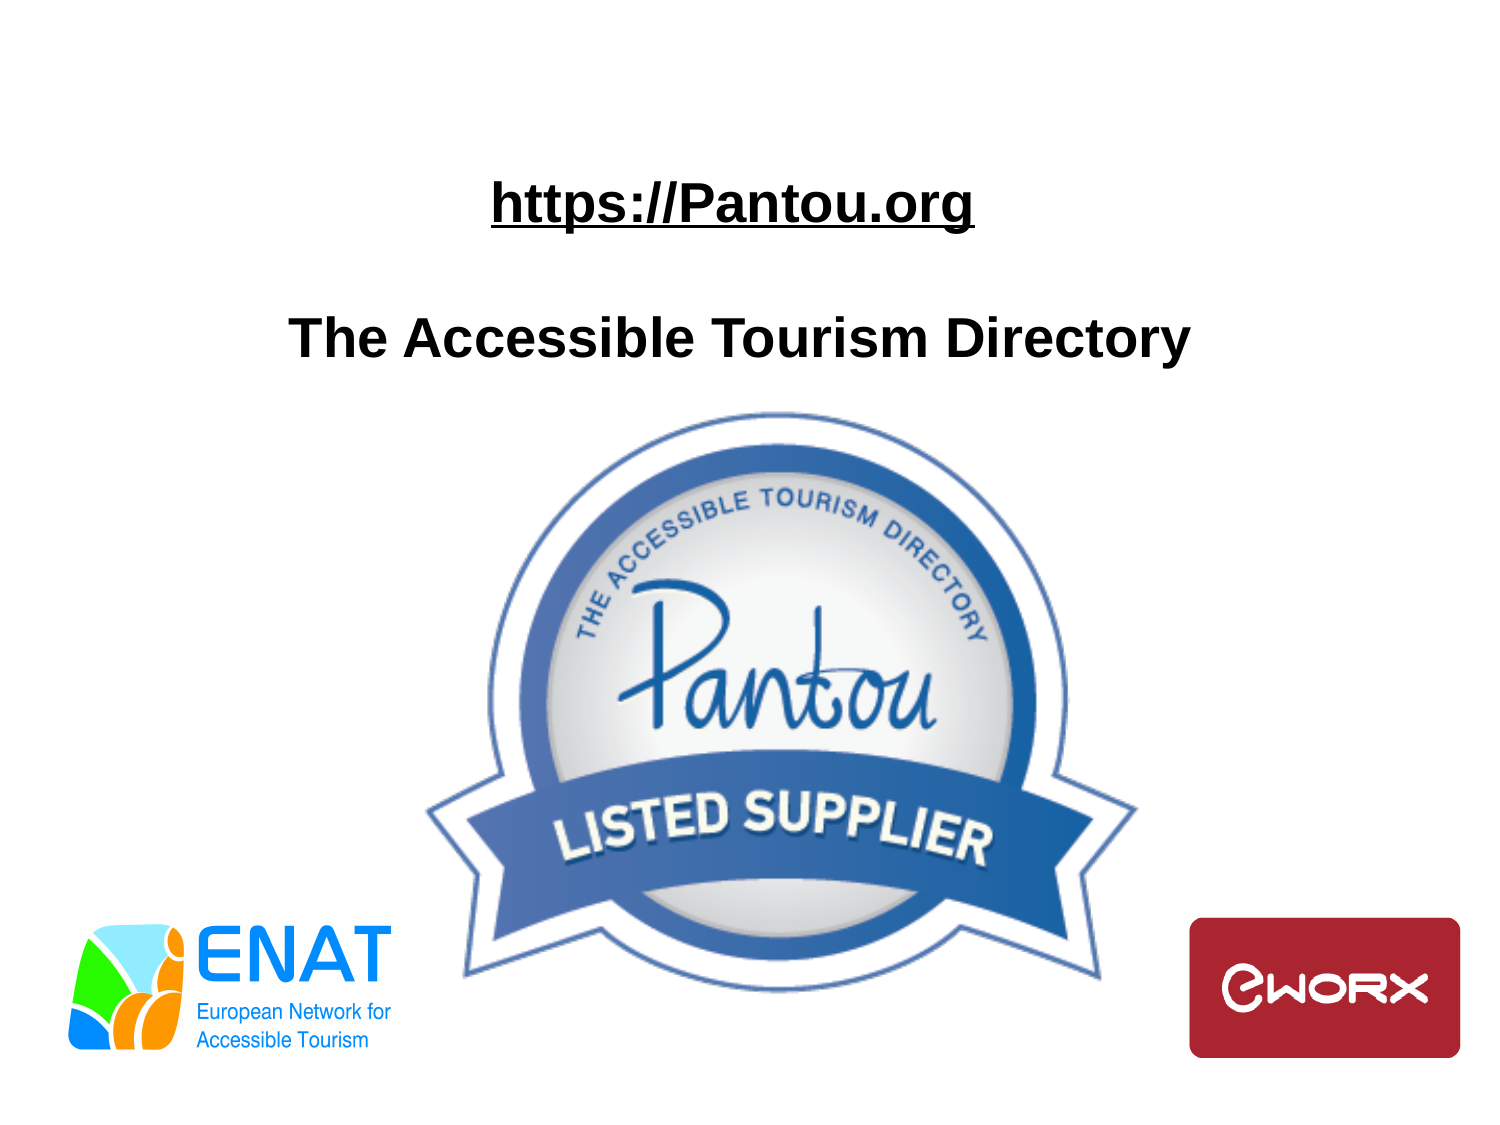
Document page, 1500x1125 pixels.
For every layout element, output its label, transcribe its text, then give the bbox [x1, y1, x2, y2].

text_box https://Pantou.org The Accessible Tourism Directory [20, 158, 1462, 444]
picture [61, 326, 1462, 1125]
